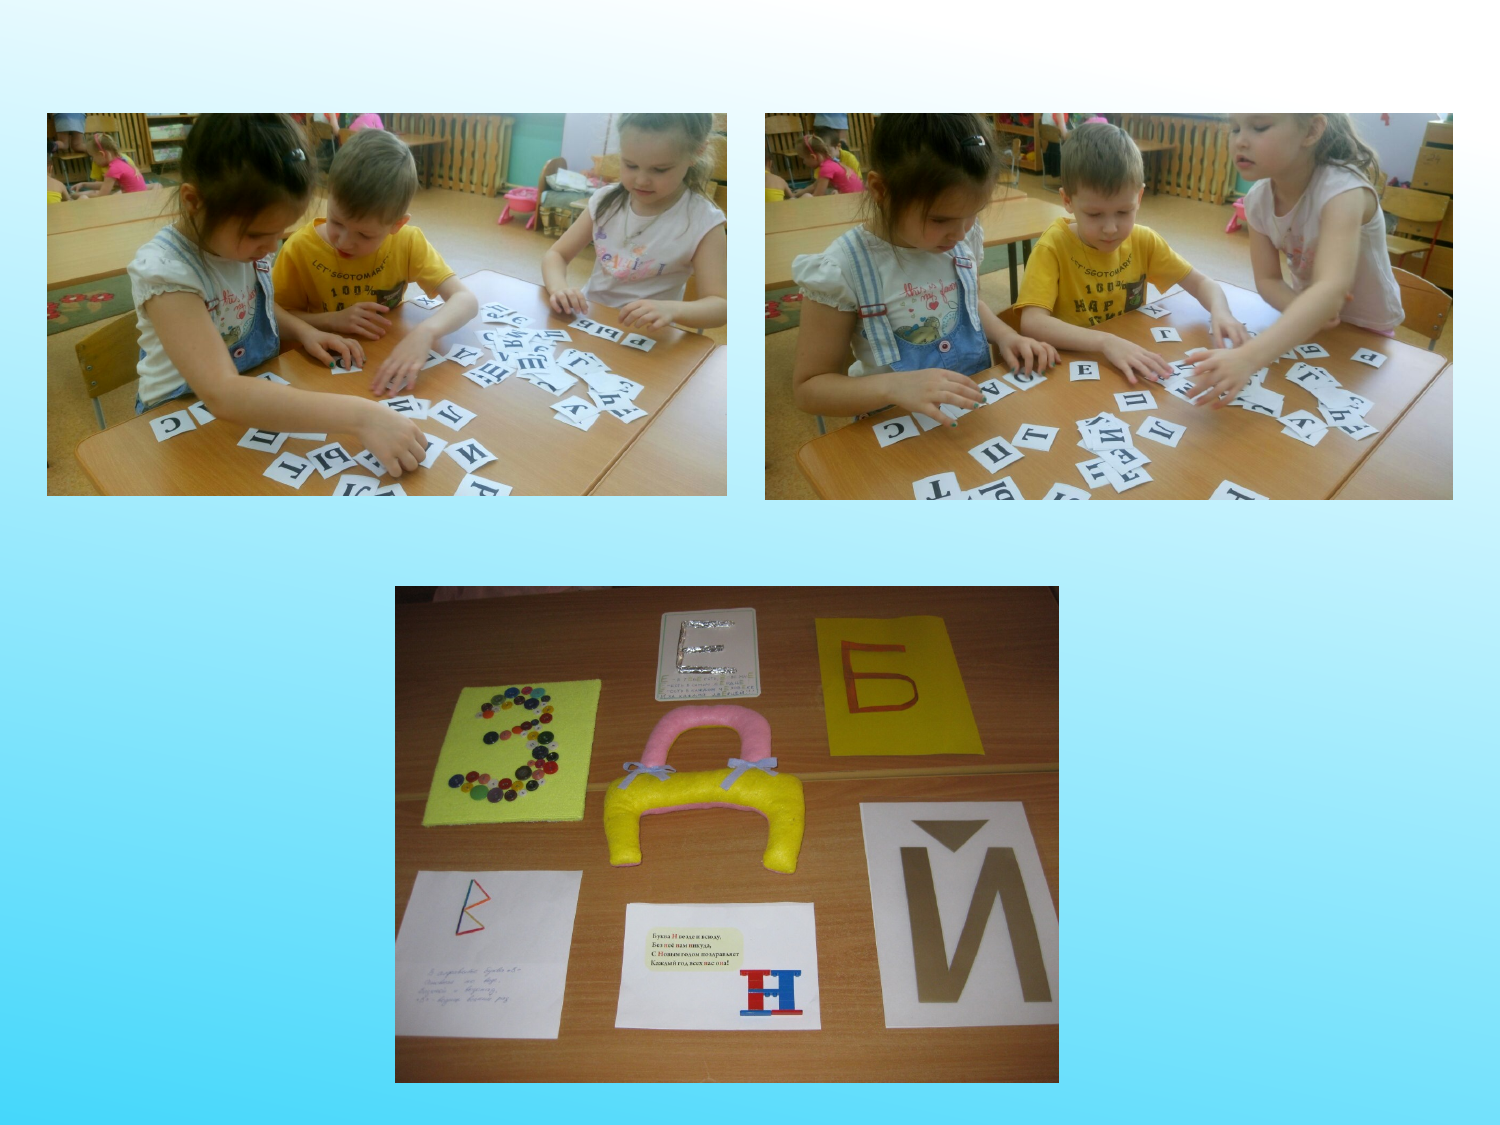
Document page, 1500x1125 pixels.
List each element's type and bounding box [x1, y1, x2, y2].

picture [47, 113, 728, 496]
picture [395, 585, 1059, 1084]
picture [765, 113, 1453, 501]
